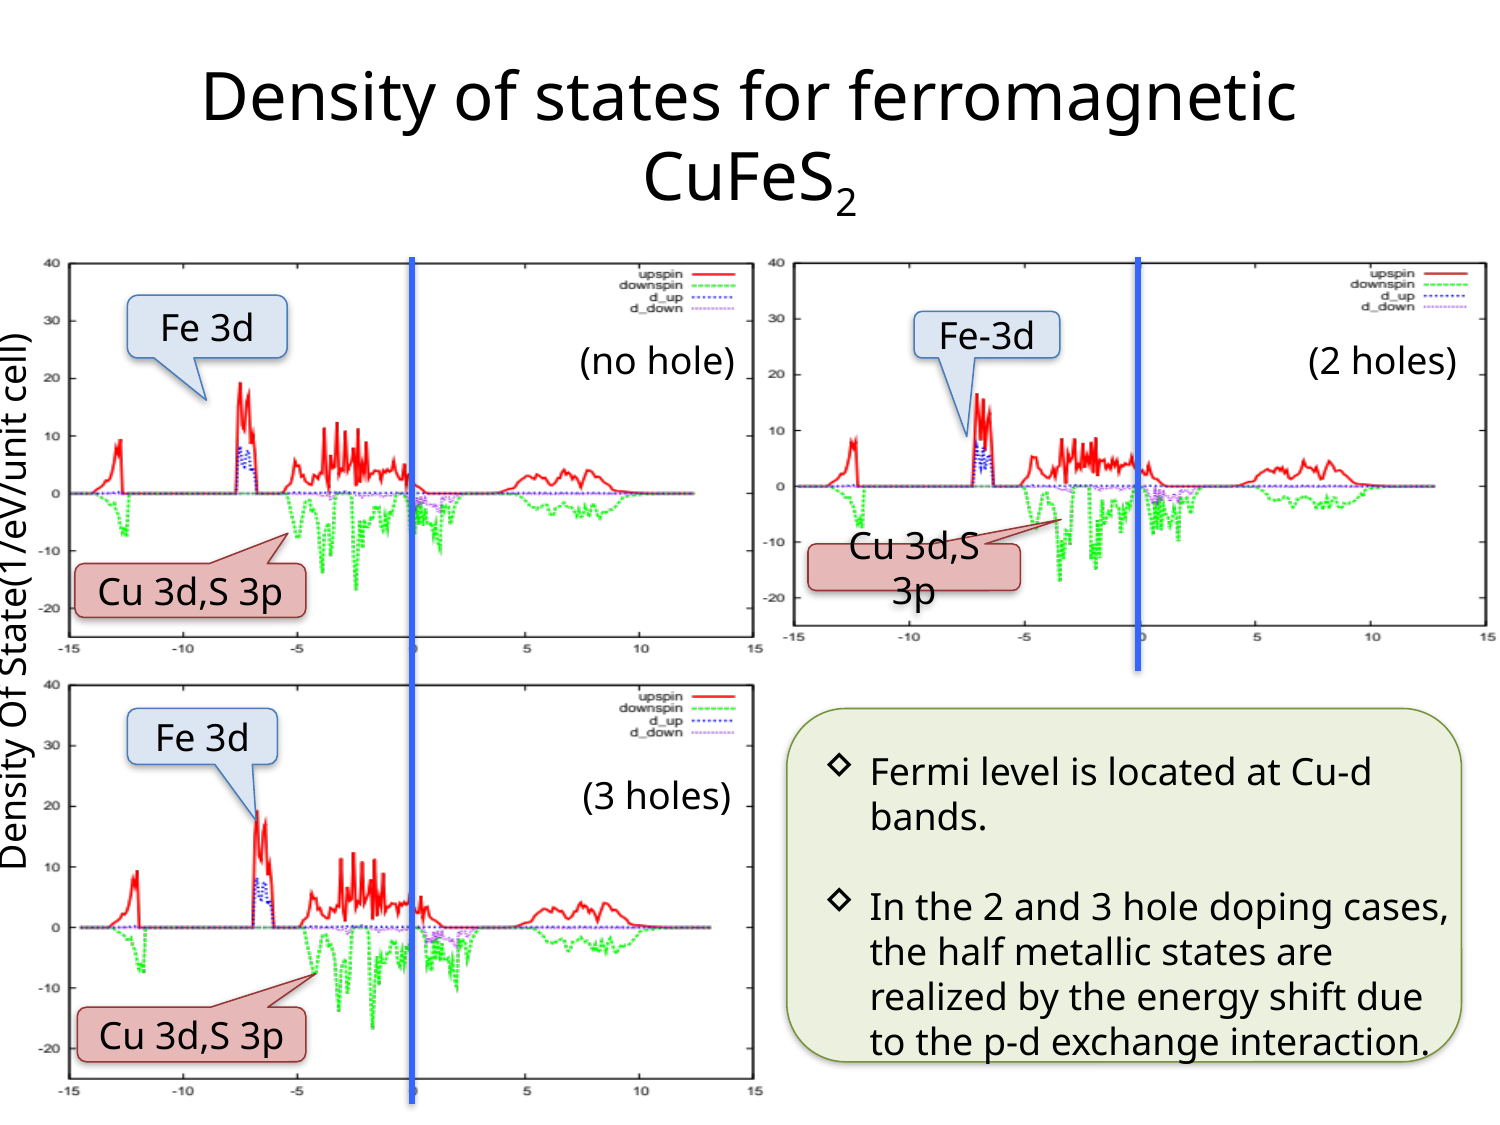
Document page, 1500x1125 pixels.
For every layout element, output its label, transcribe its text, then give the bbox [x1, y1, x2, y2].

picture [413, 671, 773, 1101]
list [1, 250, 773, 658]
picture [725, 250, 1500, 646]
text_box Fermi level is located at Cu-d bands. In the 2 and 3 hole doping cases, the half metallic states are realized by the energy shift due to the p-d exchange interaction. [807, 740, 1476, 1115]
text_box [786, 707, 1456, 1049]
picture [1, 671, 411, 1101]
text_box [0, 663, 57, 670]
title Density of states for ferromagnetic CuFeS2 [75, 45, 1425, 233]
